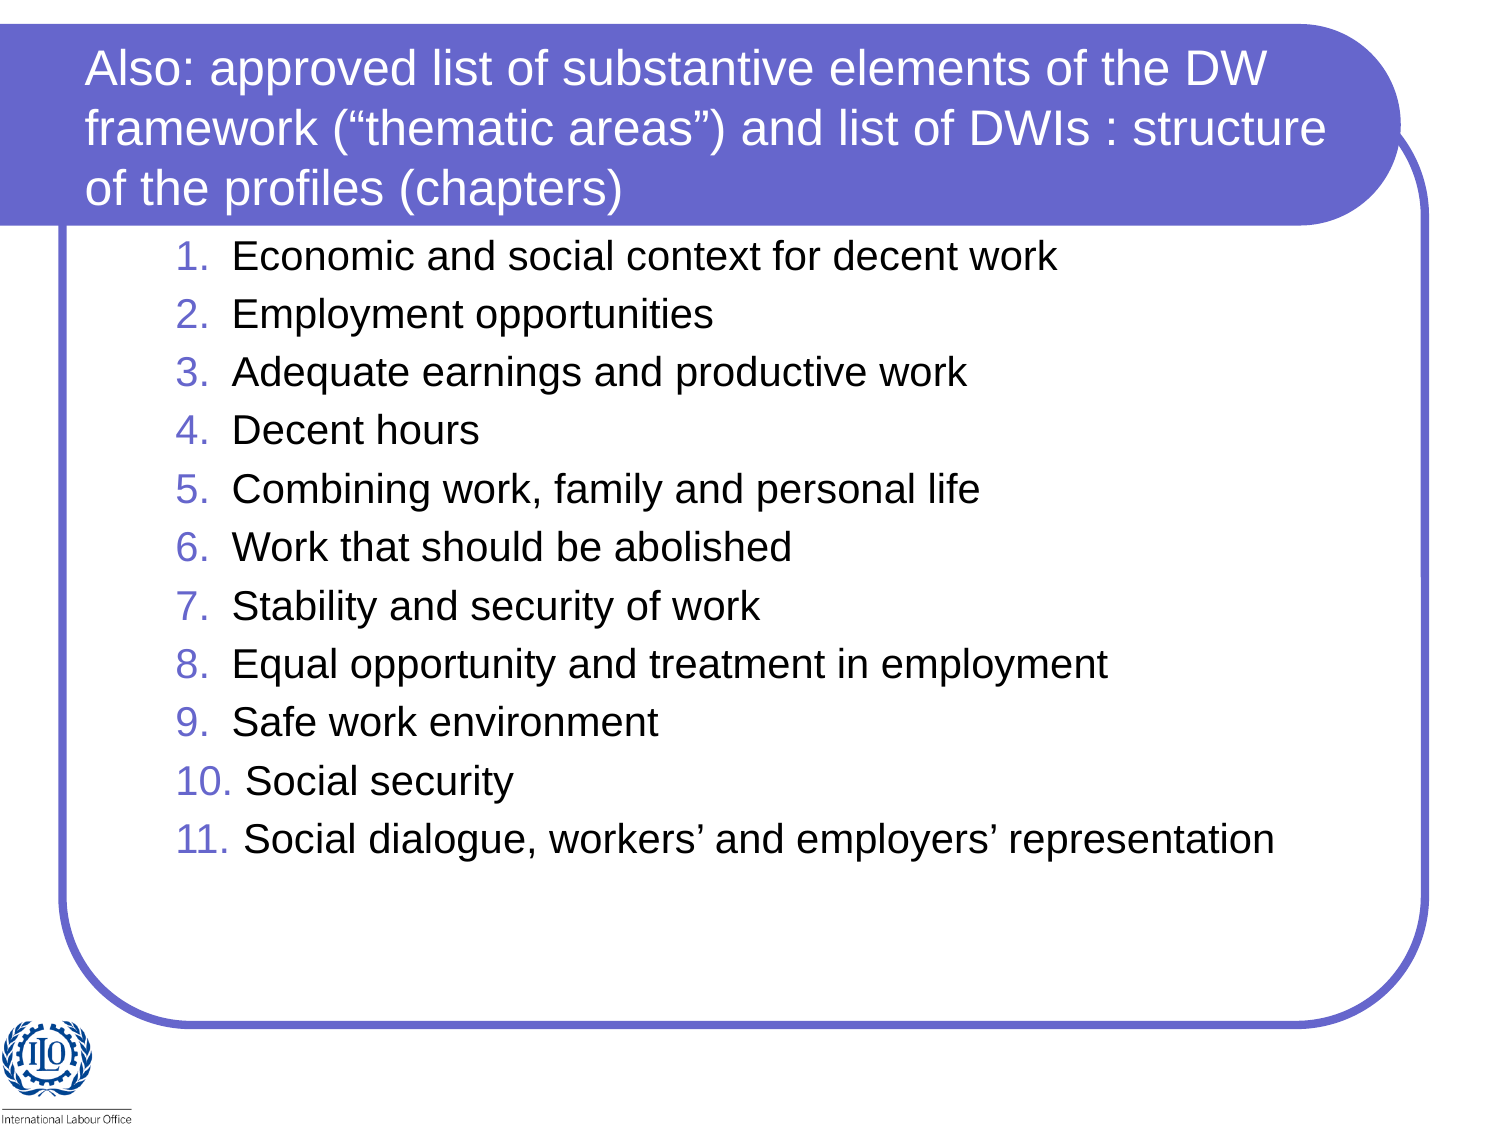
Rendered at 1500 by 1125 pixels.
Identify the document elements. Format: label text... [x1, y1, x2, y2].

list Economic and social context for decent work Employment opportunities Adequate earnings and productive work Decent hours Combining work, family and personal life Work that should be abolished Stability and security of work Equal opportunity and treatment in employment Safe work environment Social security Social dialogue, workers’ and employers’ representation [85, 220, 1394, 1090]
title Also: approved list of substantive elements of the DW framework (“thematic areas”) and list of DWIs : structure of the profiles (chapters) [69, 50, 1385, 201]
picture [0, 1019, 132, 1125]
